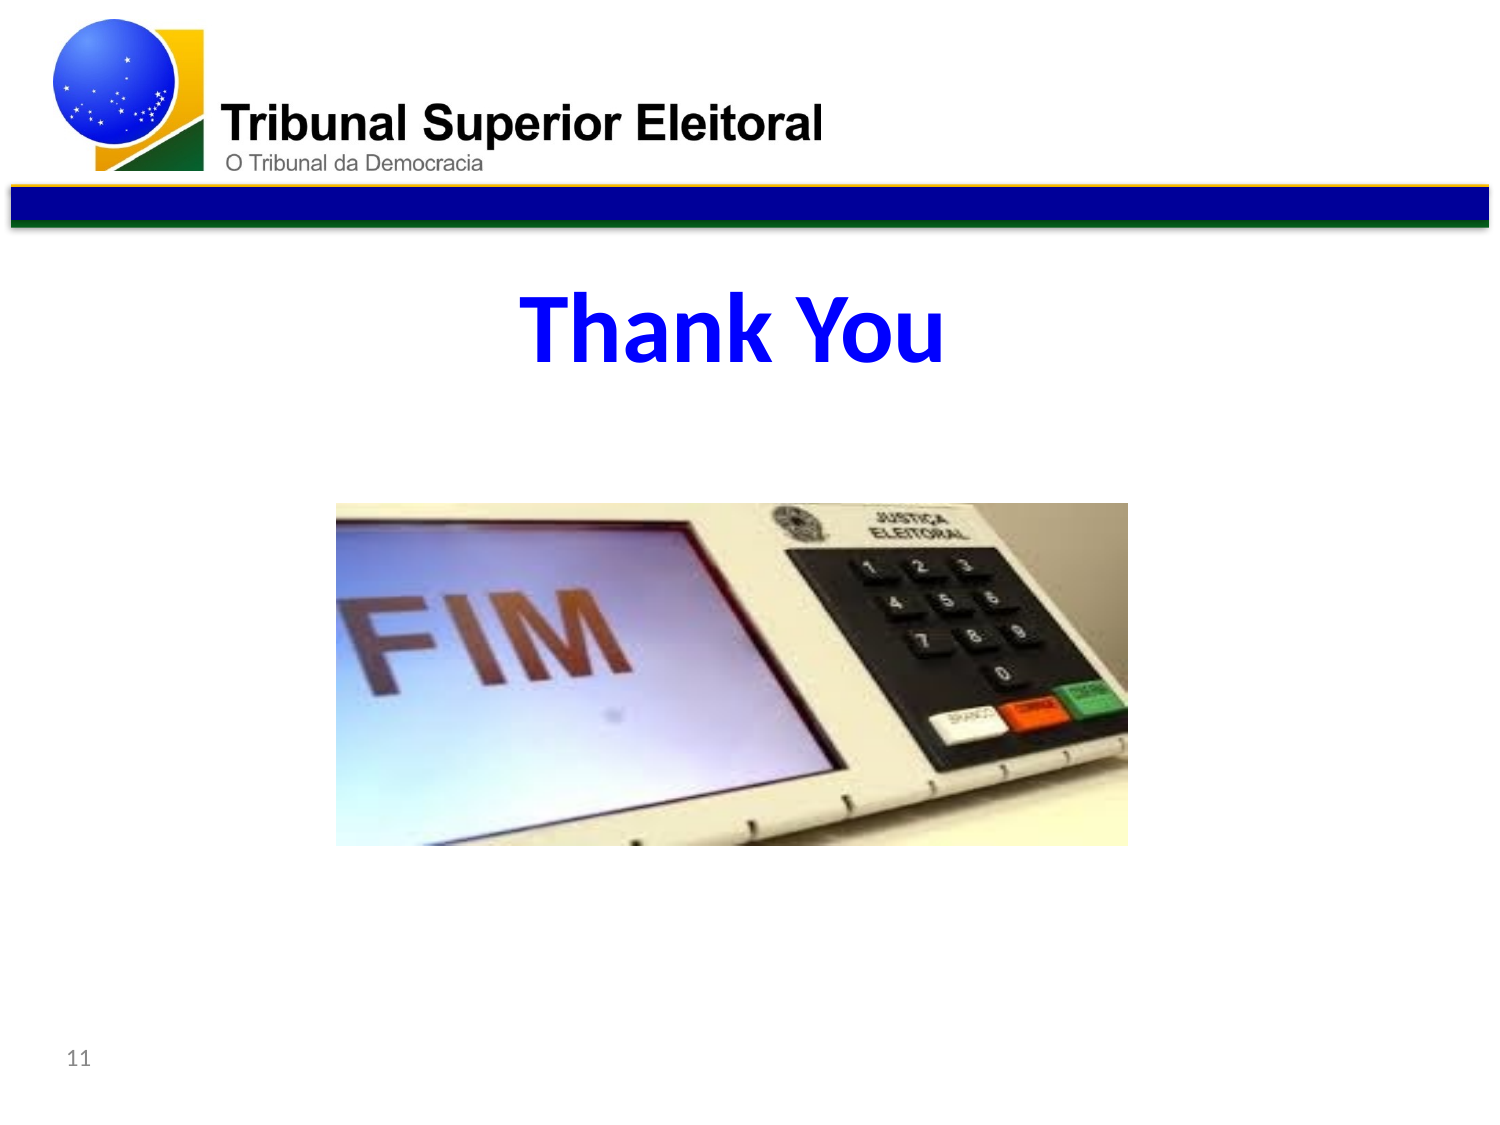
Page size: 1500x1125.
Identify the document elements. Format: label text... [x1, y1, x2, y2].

picture [336, 503, 1129, 847]
text_box Thank You [53, 255, 1415, 390]
picture [52, 18, 822, 171]
slide_number 11 [55, 1033, 100, 1079]
